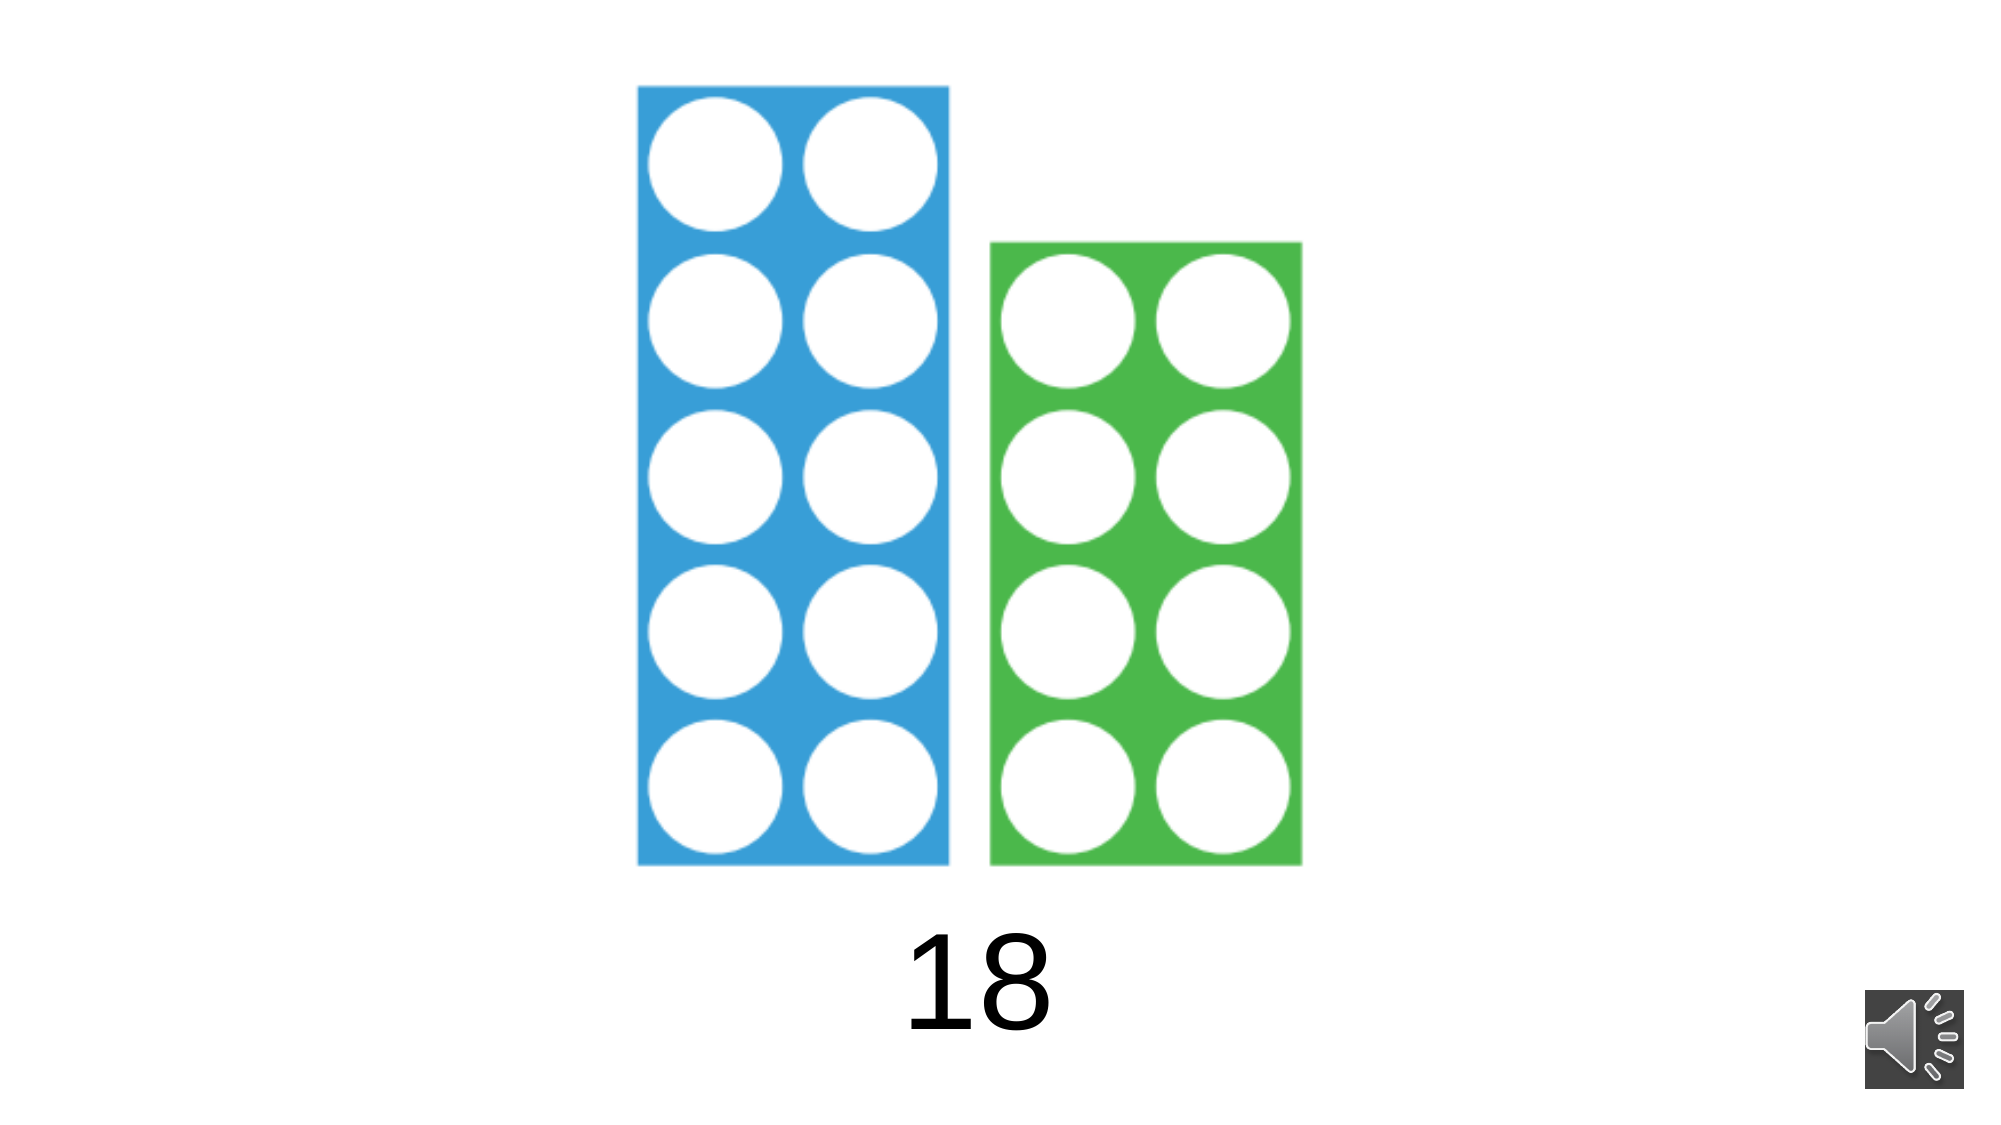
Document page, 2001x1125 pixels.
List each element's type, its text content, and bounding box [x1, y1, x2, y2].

text_box 18 [887, 885, 1143, 1065]
picture [1864, 989, 1965, 1090]
picture [616, 70, 1333, 885]
